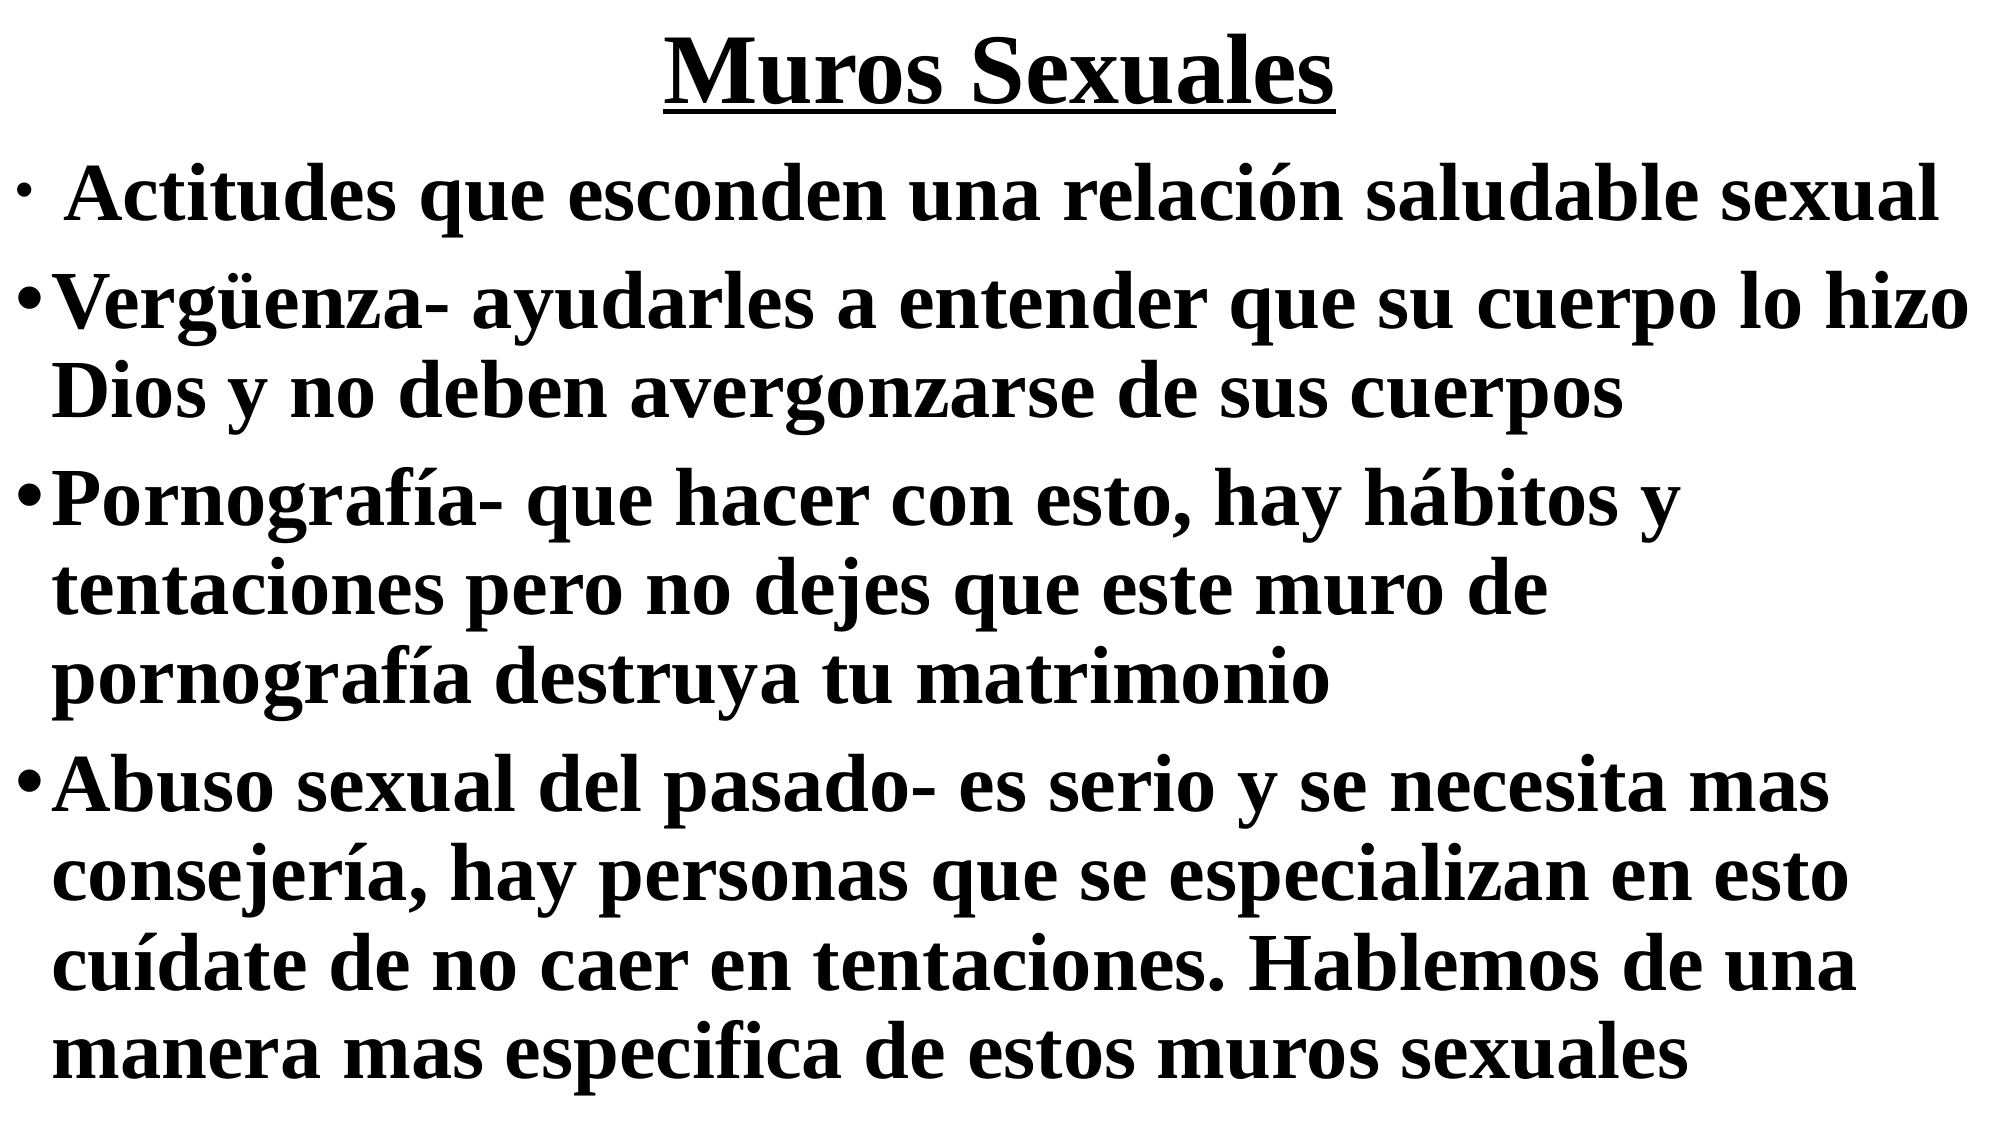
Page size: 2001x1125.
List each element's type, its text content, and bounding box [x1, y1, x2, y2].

title Muros Sexuales [0, 0, 2000, 142]
list Actitudes que esconden una relación saludable sexual Vergüenza- ayudarles a entender que su cuerpo lo hizo Dios y no deben avergonzarse de sus cuerpos Pornografía- que hacer con esto, hay hábitos y tentaciones pero no dejes que este muro de pornografía destruya tu matrimonio Abuso sexual del pasado- es serio y se necesita mas consejería, hay personas que se especializan en esto cuídate de no caer en tentaciones. Hablemos de una manera mas especifica de estos muros sexuales [0, 142, 2000, 1125]
